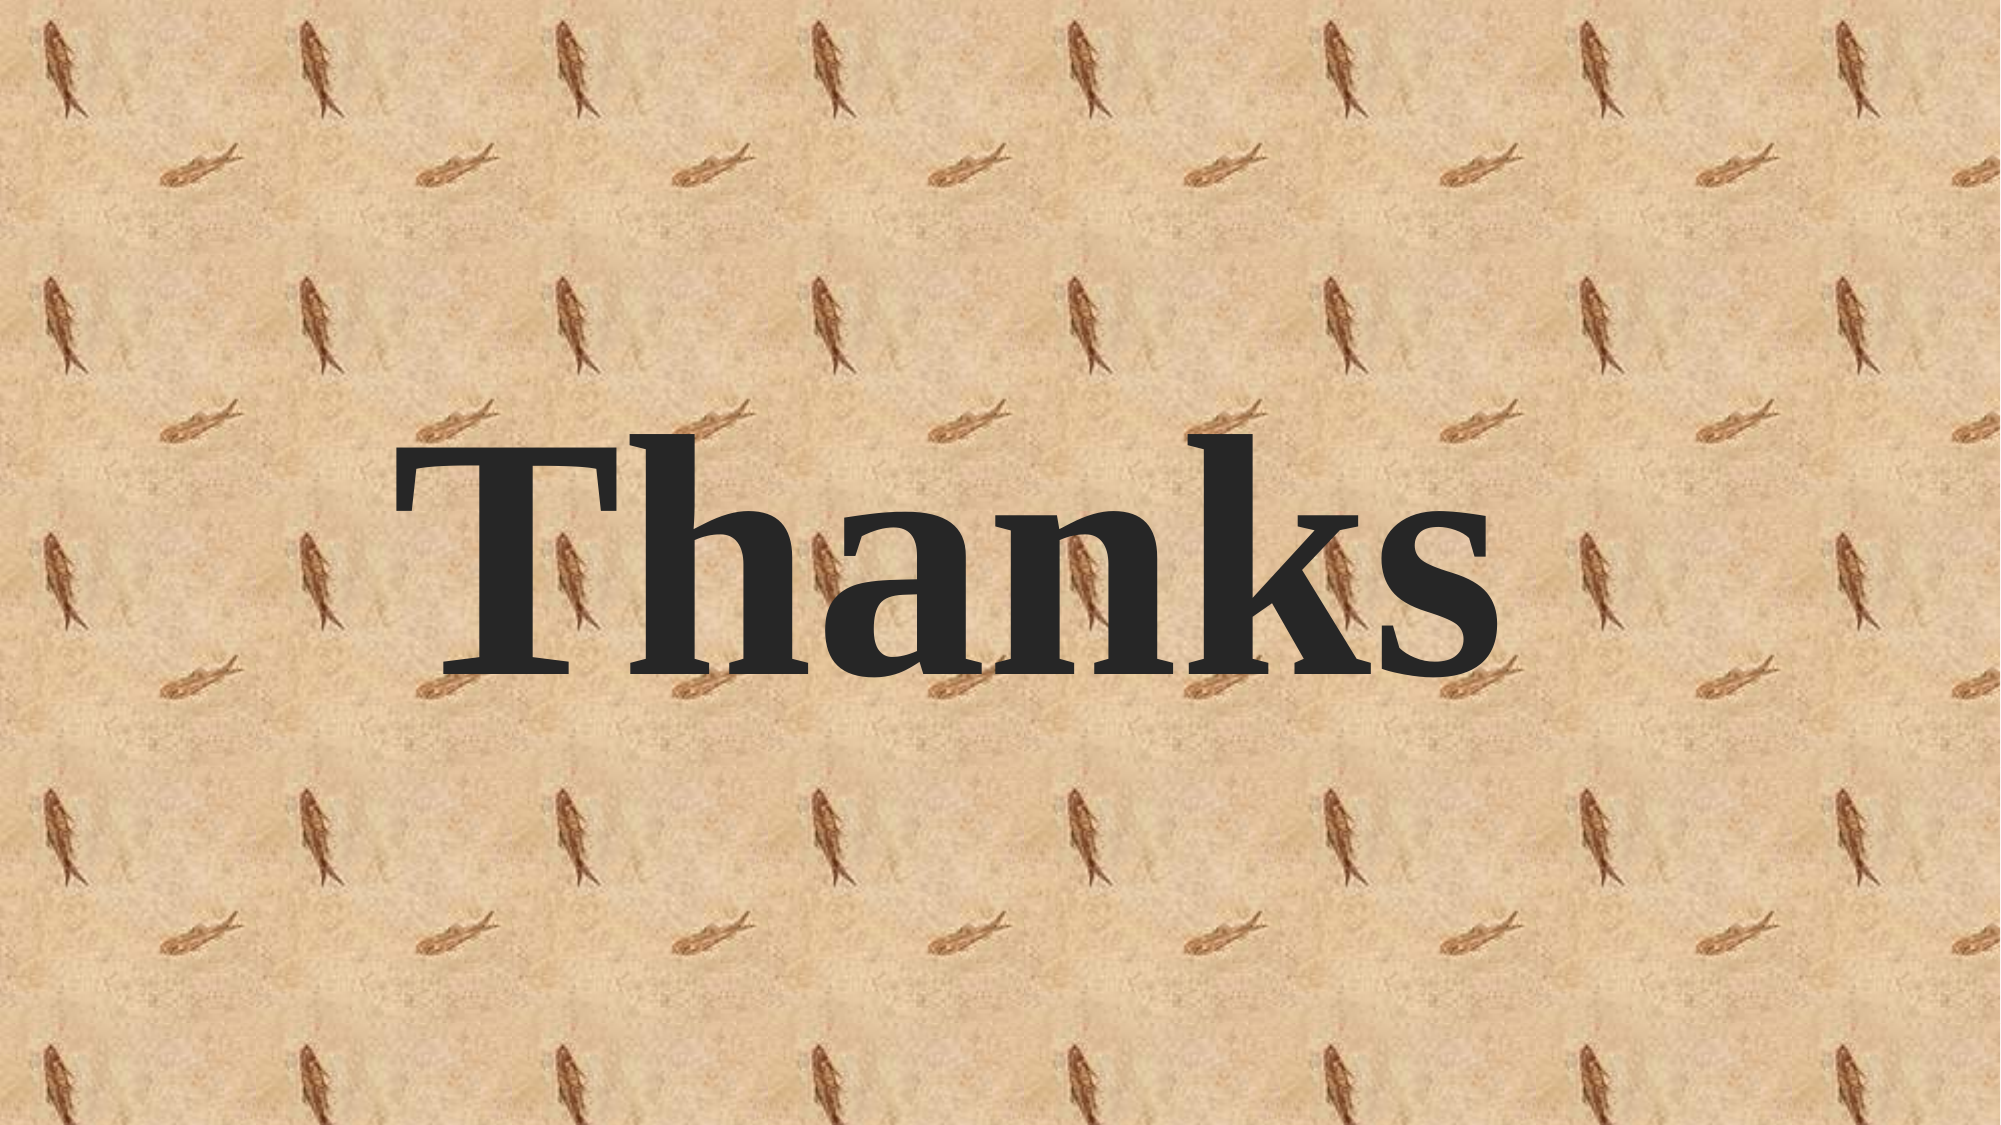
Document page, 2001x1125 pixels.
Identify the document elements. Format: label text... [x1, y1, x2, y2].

text_box Thanks [297, 321, 1600, 752]
picture [0, 0, 2001, 1125]
